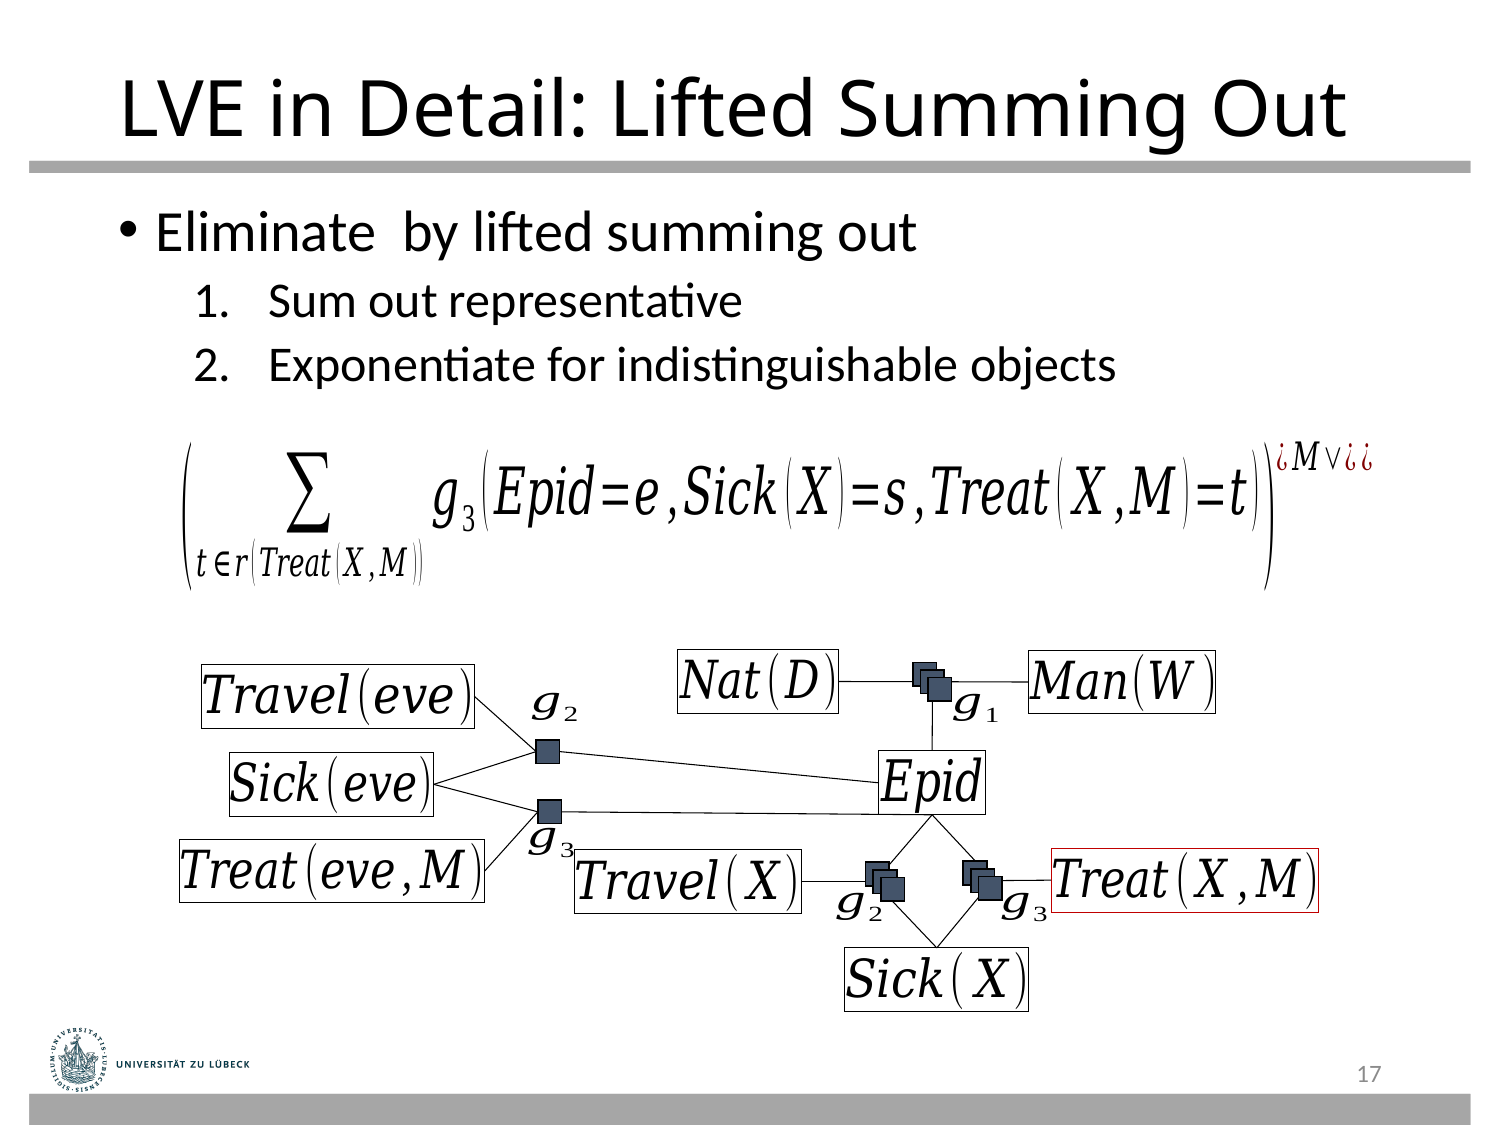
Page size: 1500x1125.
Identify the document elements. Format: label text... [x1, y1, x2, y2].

slide_number 17 [1059, 1042, 1397, 1103]
title LVE in Detail: Lifted Summing Out [103, 0, 1397, 161]
picture [27, 1010, 273, 1109]
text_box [179, 649, 1319, 1012]
